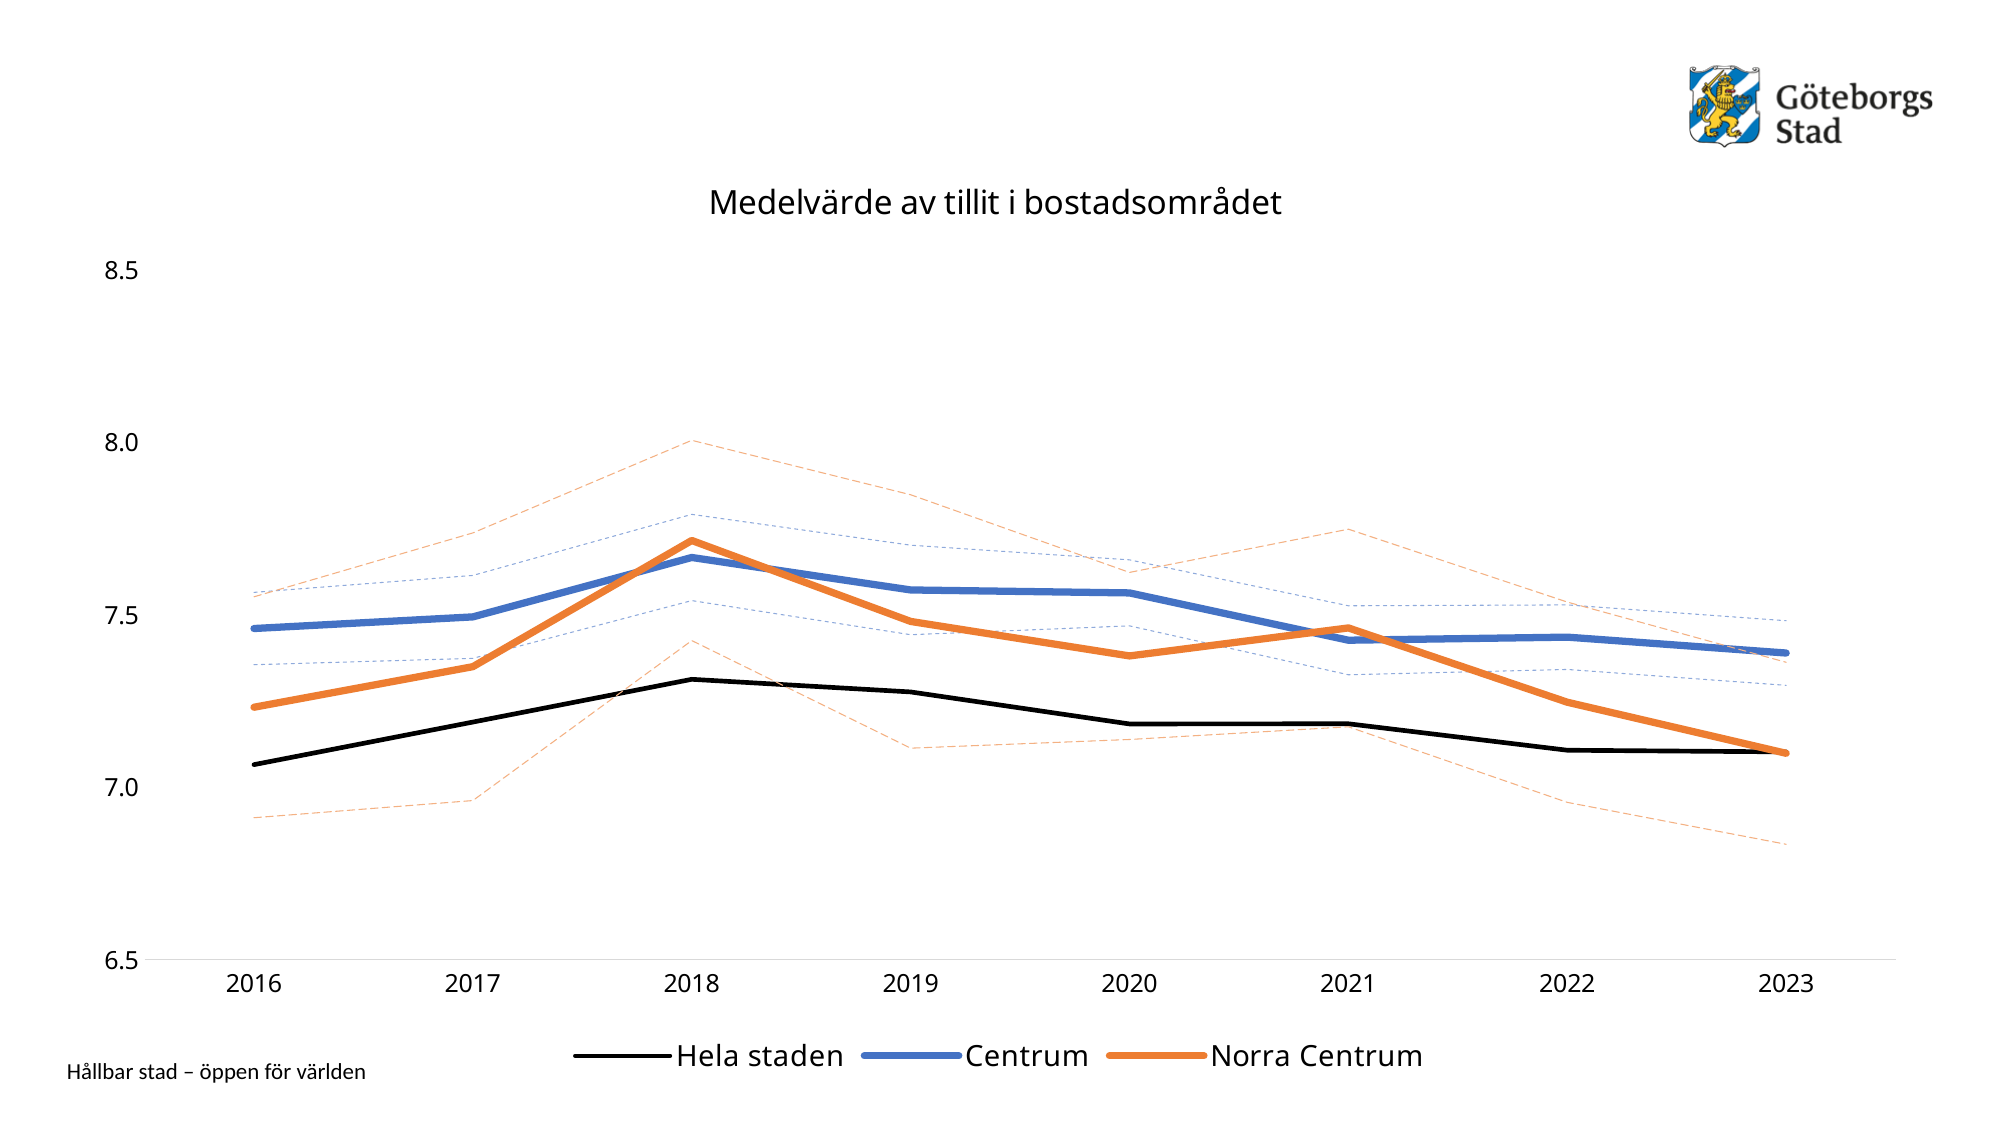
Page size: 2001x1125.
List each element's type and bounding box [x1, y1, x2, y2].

picture [1689, 65, 1933, 143]
chart [66, 143, 1933, 1083]
